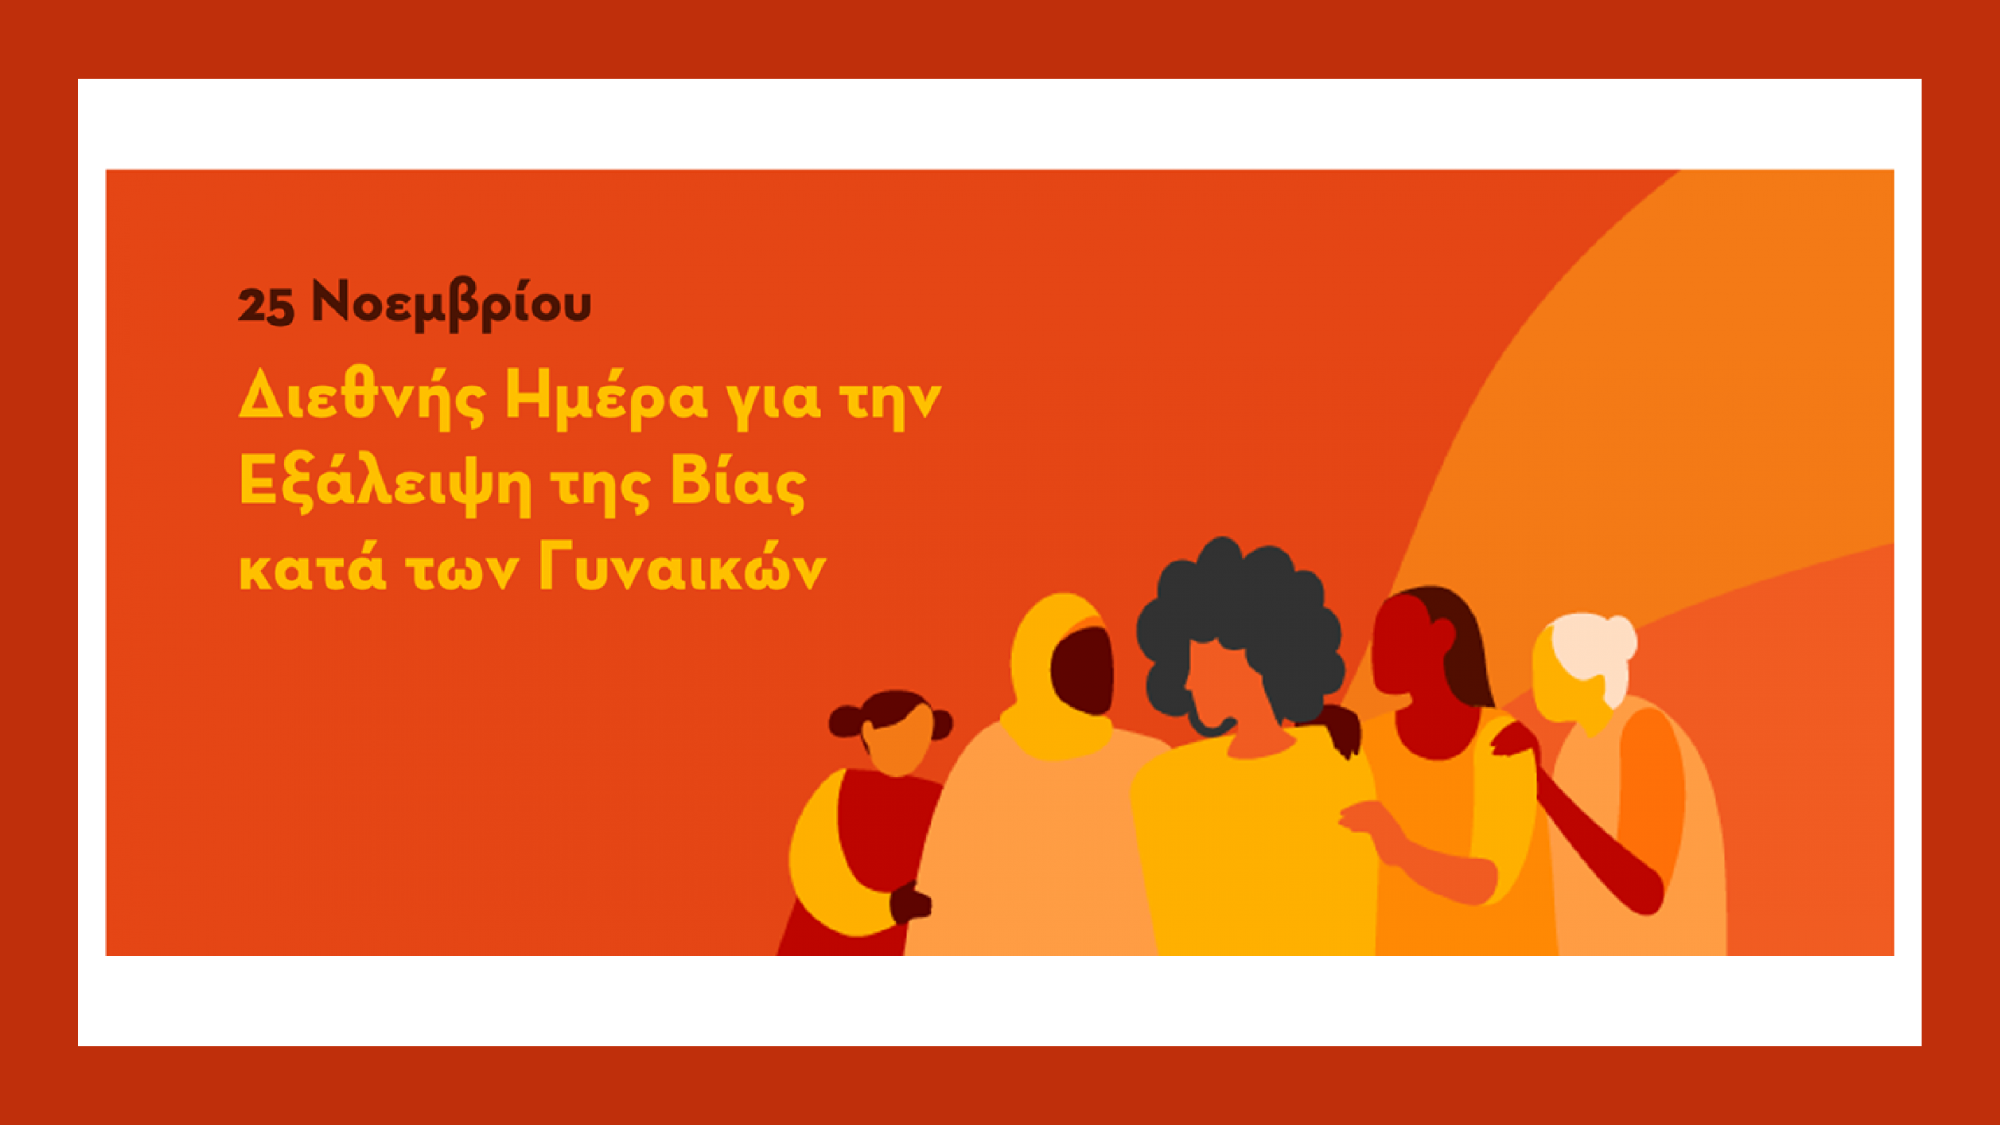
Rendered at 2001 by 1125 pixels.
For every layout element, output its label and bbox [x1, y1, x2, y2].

text_box [77, 78, 1923, 1047]
list [105, 168, 1895, 956]
text_box [0, 0, 2000, 1125]
